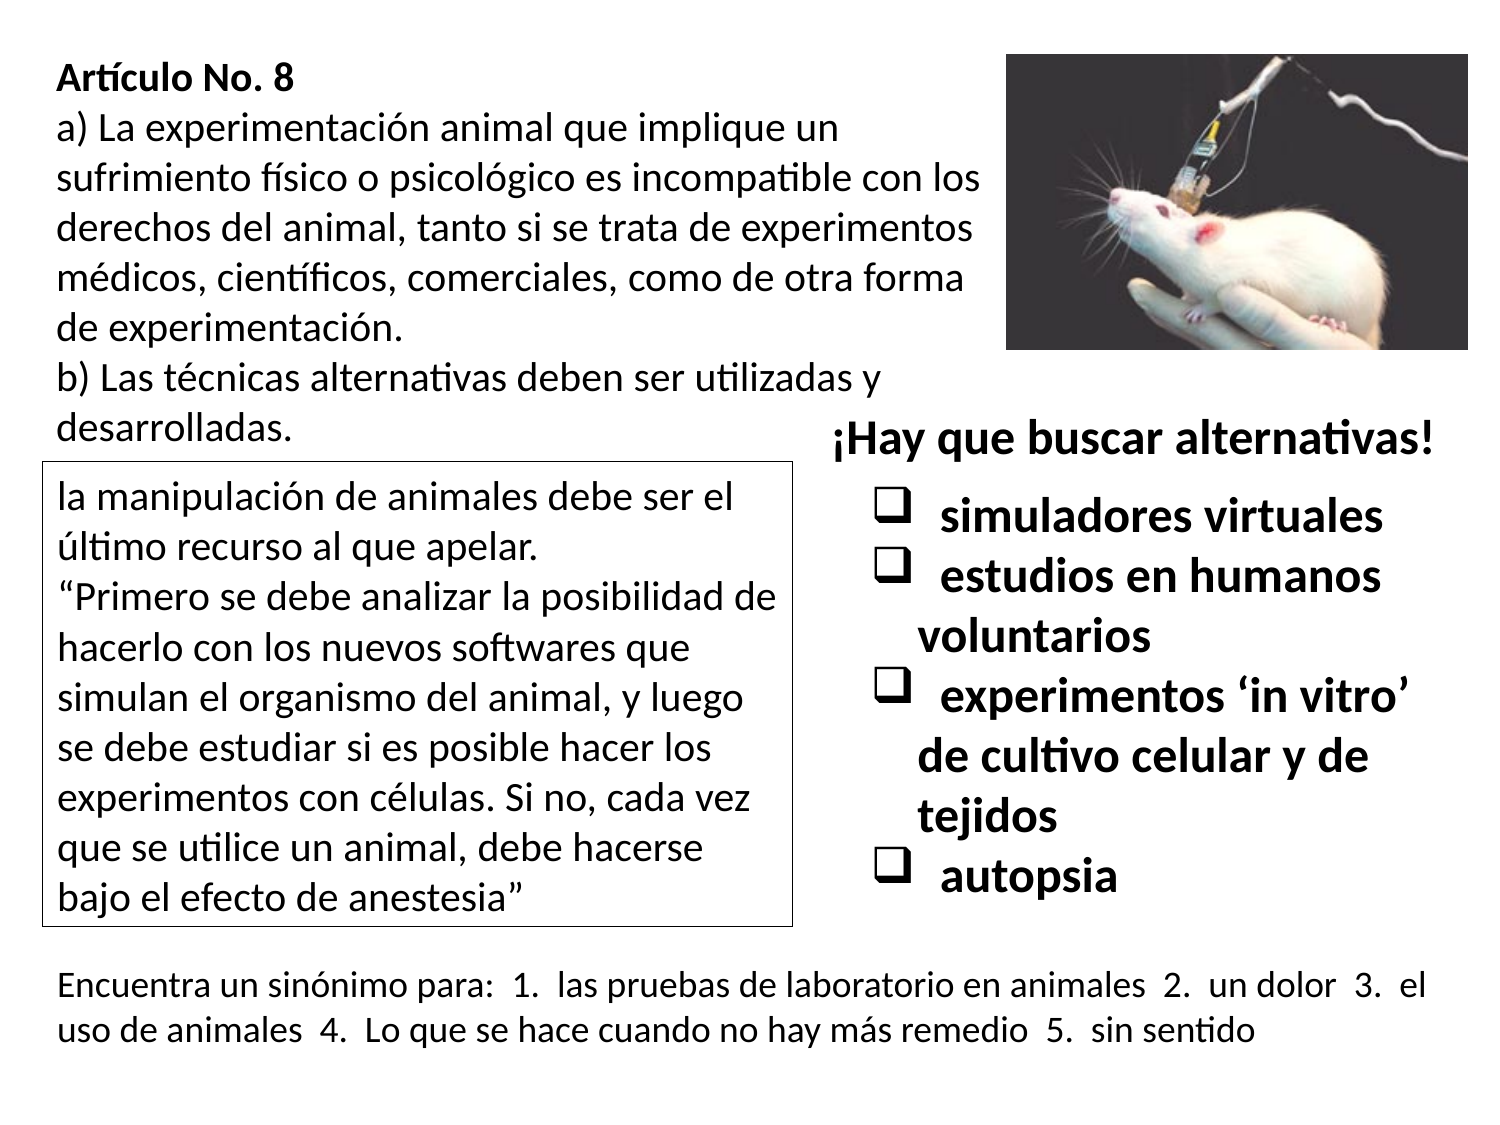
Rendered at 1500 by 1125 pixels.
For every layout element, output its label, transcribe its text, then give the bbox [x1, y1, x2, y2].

text_box Artículo No. 8 a) La experimentación animal que implique un sufrimiento físico o psicológico es incompatible con los derechos del animal, tanto si se trata de experimentos médicos, científicos, comerciales, como de otra forma de experimentación. b) Las técnicas alternativas deben ser utilizadas y desarrolladas. [41, 42, 998, 458]
text_box simuladores virtuales estudios en humanos voluntarios experimentos ‘in vitro’ de cultivo celular y de tejidos autopsia [855, 474, 1473, 910]
picture [1006, 54, 1468, 351]
text_box Encuentra un sinónimo para: 1. las pruebas de laboratorio en animales 2. un dolor 3. el uso de animales 4. Lo que se hace cuando no hay más remedio 5. sin sentido [42, 952, 1473, 1057]
text_box la manipulación de animales debe ser el último recurso al que apelar. “Primero se debe analizar la posibilidad de hacerlo con los nuevos softwares que simulan el organismo del animal, y luego se debe estudiar si es posible hacer los experimentos con células. Si no, cada vez que se utilice un animal, debe hacerse bajo el efecto de anestesia” [42, 461, 793, 927]
text_box ¡Hay que buscar alternativas! [783, 397, 1483, 472]
